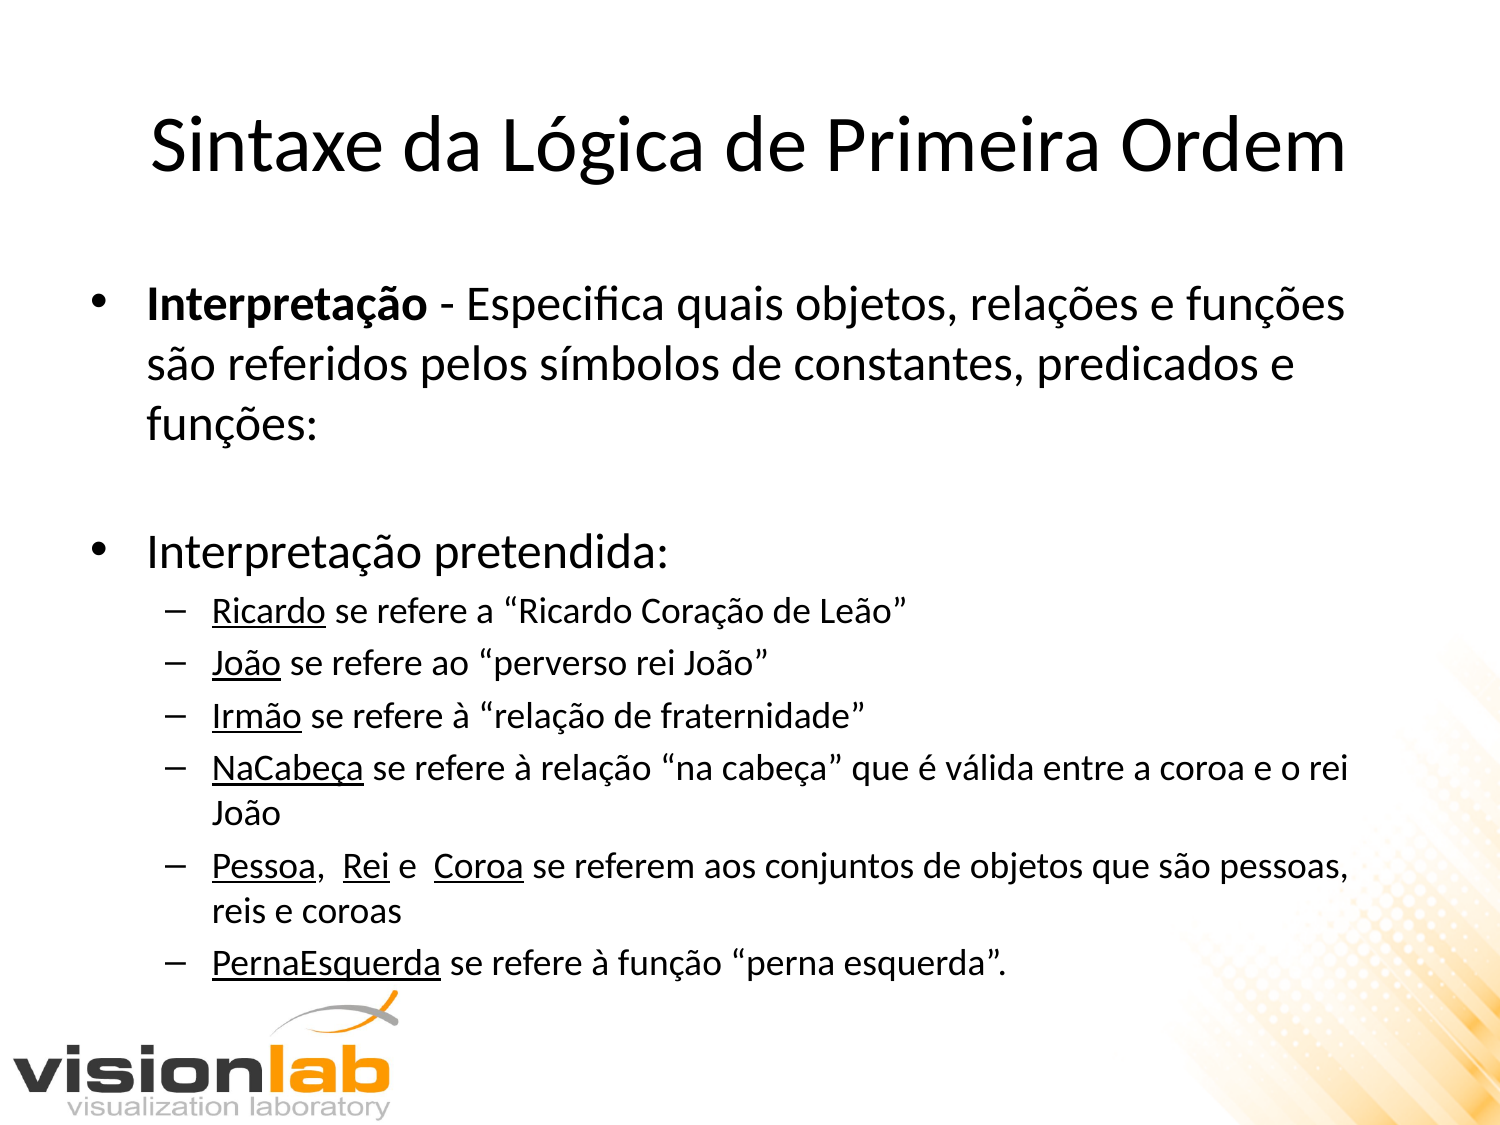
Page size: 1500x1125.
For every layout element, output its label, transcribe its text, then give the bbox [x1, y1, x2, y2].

picture [5, 984, 408, 1124]
picture [1112, 633, 1500, 1125]
title Sintaxe da Lógica de Primeira Ordem [75, 45, 1425, 233]
list Interpretação - Especifica quais objetos, relações e funções são referidos pelos símbolos de constantes, predicados e funções: Interpretação pretendida: Ricardo se refere a “Ricardo Coração de Leão” João se refere ao “perverso rei João” Irmão se refere à “relação de fraternidade” NaCabeça se refere à relação “na cabeça” que é válida entre a coroa e o rei João Pessoa, Rei e Coroa se referem aos conjuntos de objetos que são pessoas, reis e coroas PernaEsquerda se refere à função “perna esquerda”. [75, 262, 1425, 1005]
